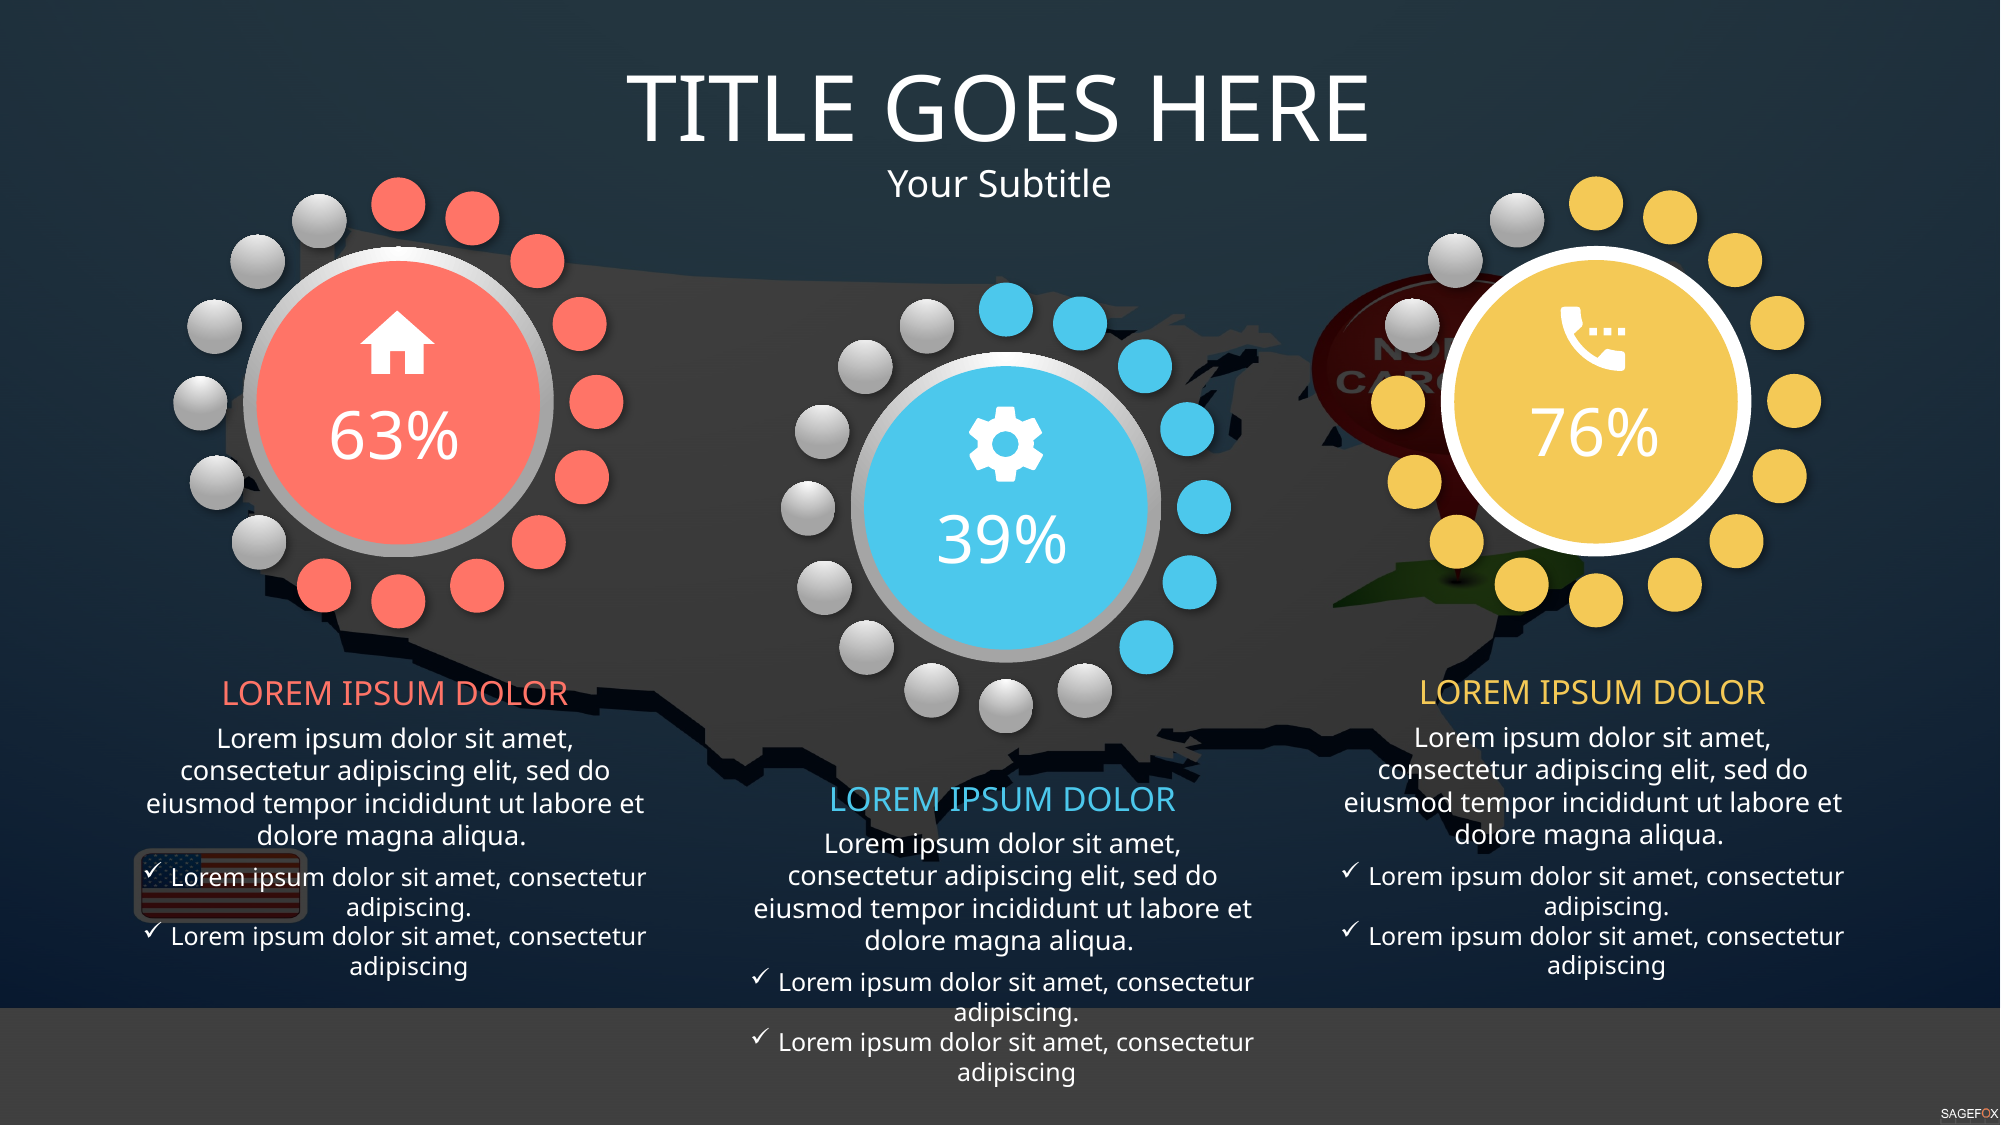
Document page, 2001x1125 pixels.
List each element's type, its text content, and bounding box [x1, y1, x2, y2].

text_box [1123, 624, 1175, 676]
text_box [186, 298, 243, 355]
text_box [449, 558, 506, 614]
text_box [1052, 295, 1109, 352]
text_box LOREM IPSUM DOLOR Lorem ipsum dolor sit amet, consectetur adipiscing elit, sed do eiusmod tempor incididunt ut labore et dolore magna aliqua. Lorem ipsum dolor sit amet, consectetur adipiscing. Lorem ipsum dolor sit amet, consectetur adipiscing [731, 770, 1274, 1124]
text_box [1384, 297, 1440, 354]
text_box LOREM IPSUM DOLOR Lorem ipsum dolor sit amet, consectetur adipiscing elit, sed do eiusmod tempor incididunt ut labore et dolore magna aliqua. Lorem ipsum dolor sit amet, consectetur adipiscing. Lorem ipsum dolor sit amet, consectetur adipiscing [1321, 664, 1864, 1018]
text_box [898, 298, 956, 352]
text_box [1568, 175, 1625, 232]
text_box [1162, 401, 1216, 458]
text_box [295, 558, 353, 614]
text_box [1713, 517, 1765, 570]
text_box [1642, 189, 1699, 245]
text_box [229, 233, 281, 286]
text_box [1386, 453, 1440, 510]
text_box [1162, 554, 1218, 611]
text_box [1056, 663, 1113, 719]
text_box [568, 373, 625, 430]
text_box [1752, 448, 1808, 505]
picture [0, 0, 2001, 1125]
text_box [838, 625, 891, 676]
text_box [291, 193, 348, 246]
text_box [554, 449, 611, 506]
text_box [188, 454, 243, 511]
text_box [172, 375, 229, 432]
text_box [513, 233, 566, 284]
text_box [1646, 557, 1703, 613]
text_box TITLE GOES HERE Your Subtitle [548, 42, 1452, 212]
text_box LOREM IPSUM DOLOR Lorem ipsum dolor sit amet, consectetur adipiscing elit, sed do eiusmod tempor incididunt ut labore et dolore magna aliqua. Lorem ipsum dolor sit amet, consectetur adipiscing. Lorem ipsum dolor sit amet, consectetur adipiscing [124, 665, 666, 1019]
text_box [794, 404, 850, 461]
text_box [837, 339, 889, 391]
text_box [230, 519, 283, 571]
text_box [370, 176, 427, 233]
text_box [515, 518, 567, 571]
text_box [1568, 572, 1625, 629]
text_box [796, 559, 850, 617]
text_box [977, 678, 1034, 735]
text_box [1120, 338, 1174, 389]
text_box [977, 281, 1034, 338]
text_box [903, 663, 960, 719]
text_box [370, 573, 427, 630]
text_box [850, 352, 1162, 663]
text_box [1752, 295, 1806, 352]
text_box [780, 480, 837, 537]
text_box [1493, 557, 1550, 613]
text_box [1370, 374, 1427, 431]
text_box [243, 246, 554, 558]
text_box [1427, 232, 1479, 285]
text_box [1428, 519, 1481, 570]
text_box [1711, 232, 1764, 283]
text_box [554, 295, 608, 352]
text_box [1489, 192, 1546, 245]
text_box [1440, 245, 1752, 557]
text_box [1766, 372, 1823, 429]
text_box [1175, 479, 1233, 536]
text_box [444, 190, 501, 246]
